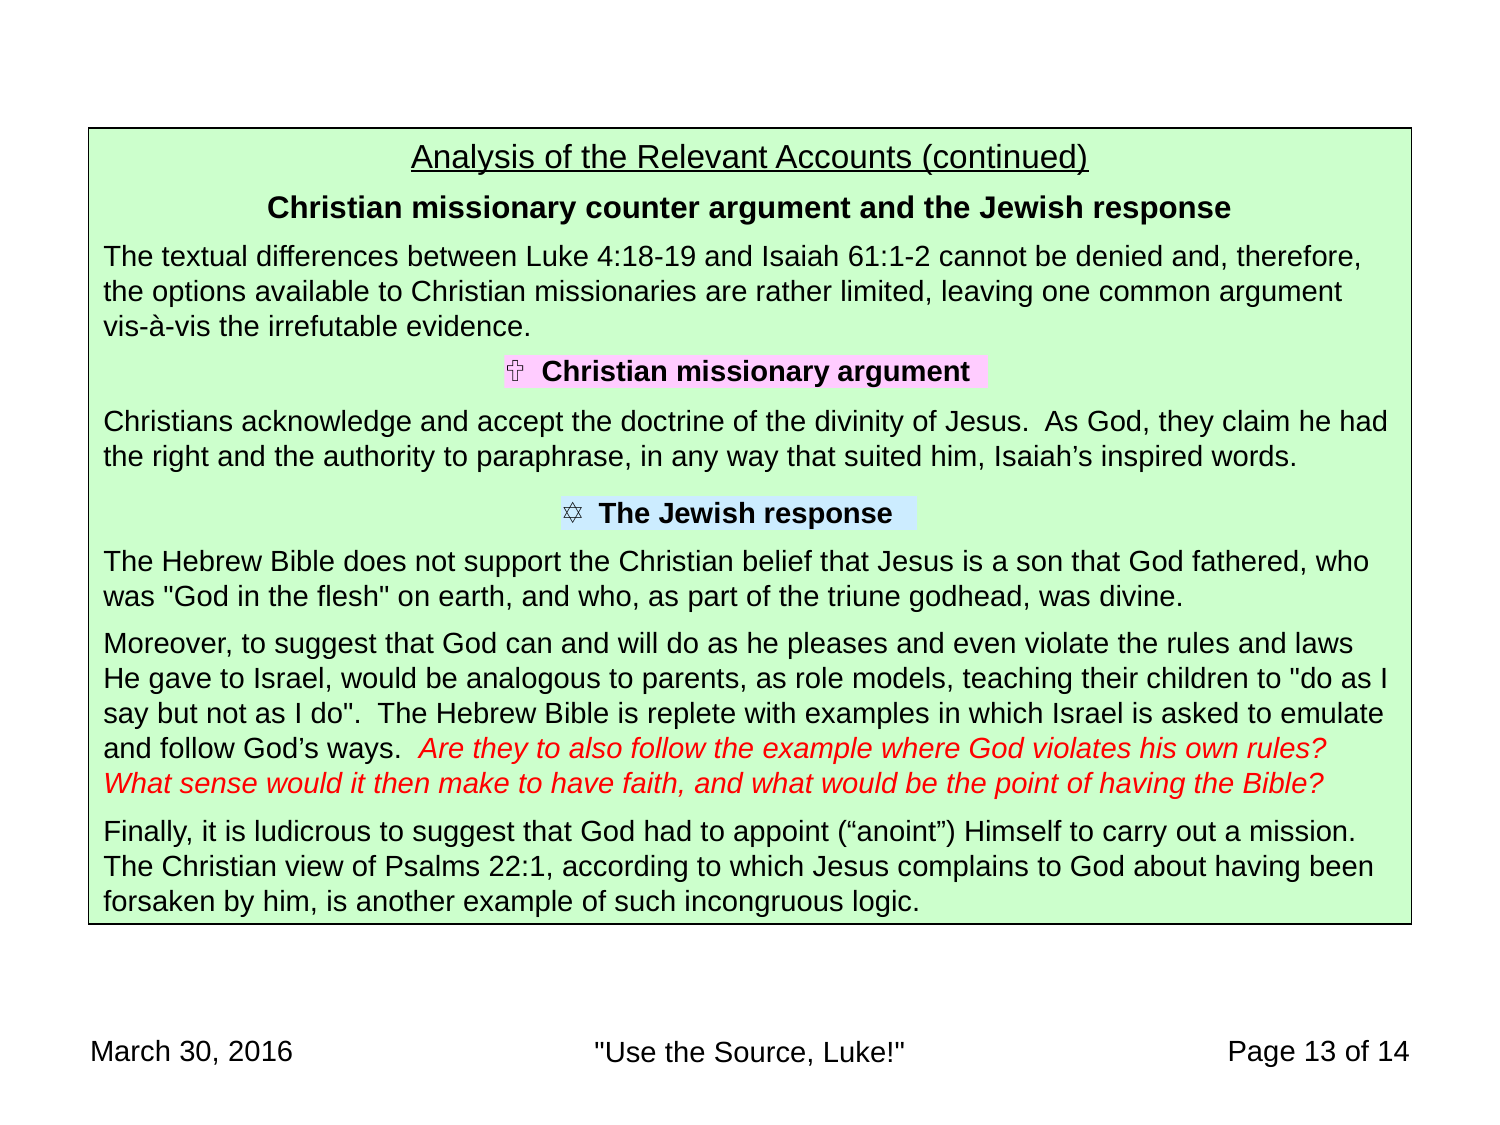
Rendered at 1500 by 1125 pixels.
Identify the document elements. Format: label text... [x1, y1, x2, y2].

text_box Analysis of the Relevant Accounts (continued) Christian missionary counter argument and the Jewish response The textual differences between Luke 4:18-19 and Isaiah 61:1-2 cannot be denied and, therefore, the options available to Christian missionaries are rather limited, leaving one common argument vis-à-vis the irrefutable evidence. Christians acknowledge and accept the doctrine of the divinity of Jesus. As God, they claim he had the right and the authority to paraphrase, in any way that suited him, Isaiah’s inspired words. The Hebrew Bible does not support the Christian belief that Jesus is a son that God fathered, who was "God in the flesh" on earth, and who, as part of the triune godhead, was divine. Moreover, to suggest that God can and will do as he pleases and even violate the rules and laws He gave to Israel, would be analogous to parents, as role models, teaching their children to "do as I say but not as I do". The Hebrew Bible is replete with examples in which Israel is asked to emulate and follow God’s ways. Are they to also follow the example where God violates his own rules? What sense would it then make to have faith, and what would be the point of having the Bible? Finally, it is ludicrous to suggest that God had to appoint (“anoint”) Himself to carry out a mission. The Christian view of Psalms 22:1, according to which Jesus complains to God about having been forsaken by him, is another example of such incongruous logic. [88, 127, 1412, 925]
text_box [503, 354, 989, 391]
slide_number Page 13 of 14 [1074, 1024, 1426, 1103]
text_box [560, 496, 918, 535]
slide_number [74, 1024, 426, 1103]
footer "Use the Source, Luke!" [428, 1025, 1072, 1104]
